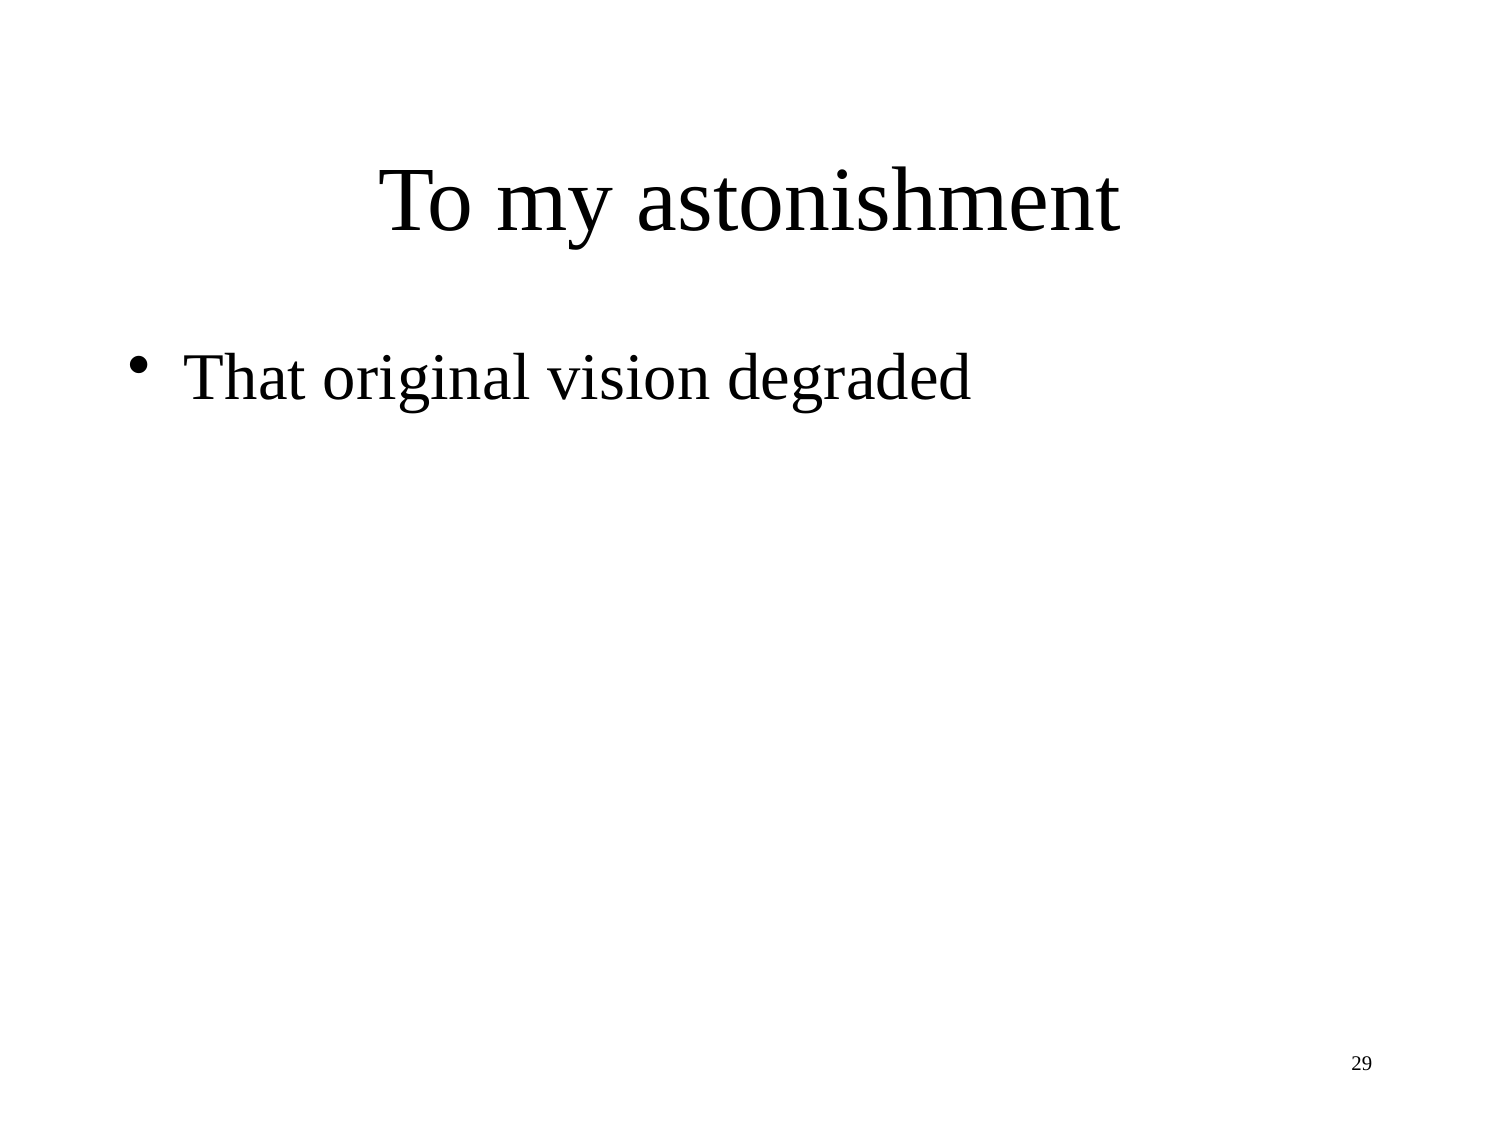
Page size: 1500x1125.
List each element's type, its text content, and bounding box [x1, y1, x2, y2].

title To my astonishment [112, 99, 1388, 288]
list That original vision degraded [112, 324, 1388, 1001]
slide_number 29 [1062, 1024, 1388, 1101]
